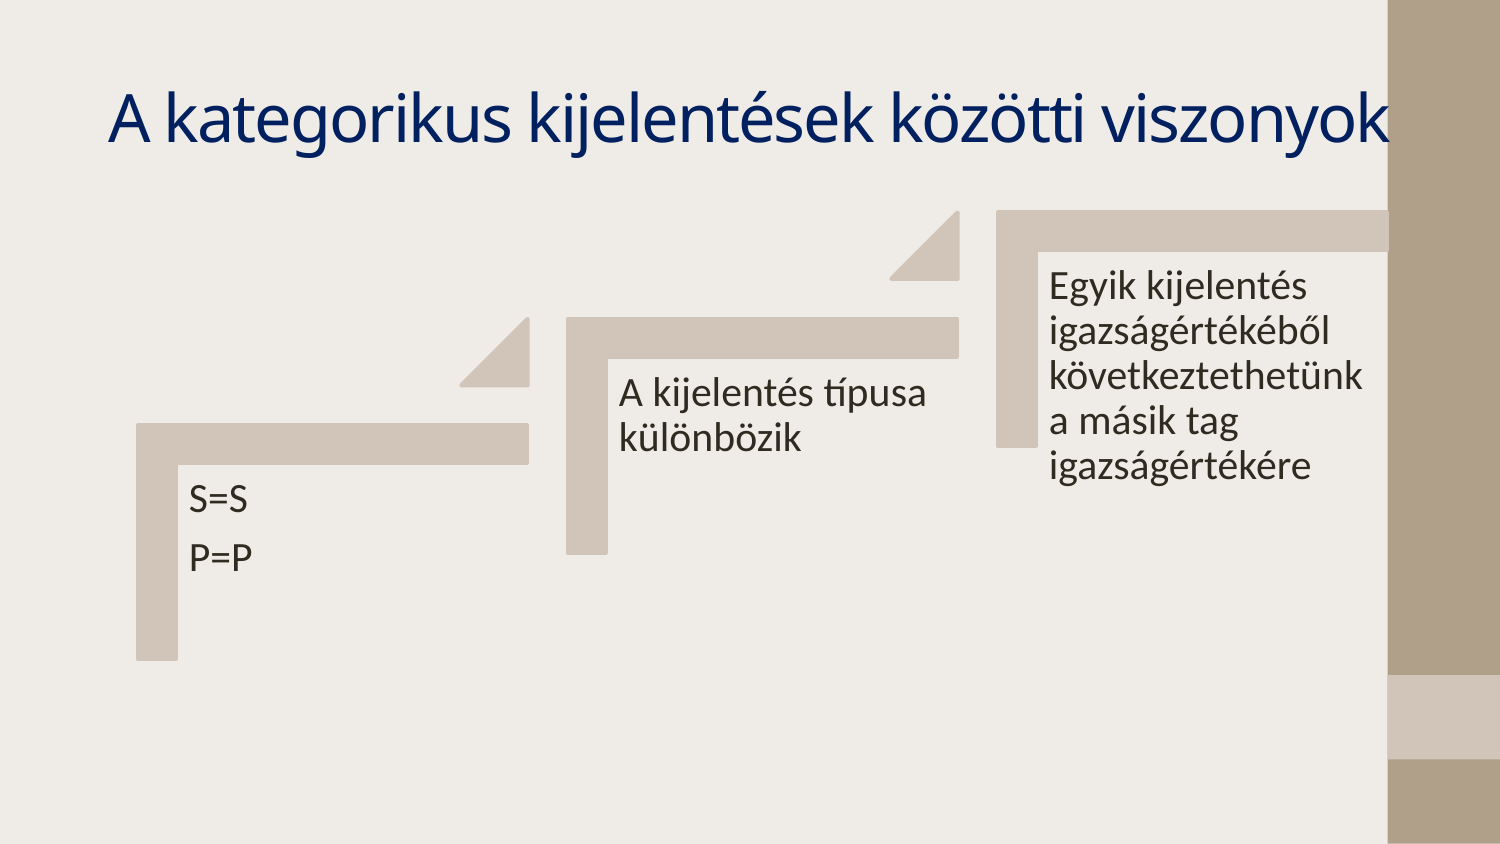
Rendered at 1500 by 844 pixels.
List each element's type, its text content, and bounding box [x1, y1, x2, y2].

title A kategorikus kijelentések közötti viszonyok [75, 18, 1425, 214]
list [137, 196, 1389, 788]
